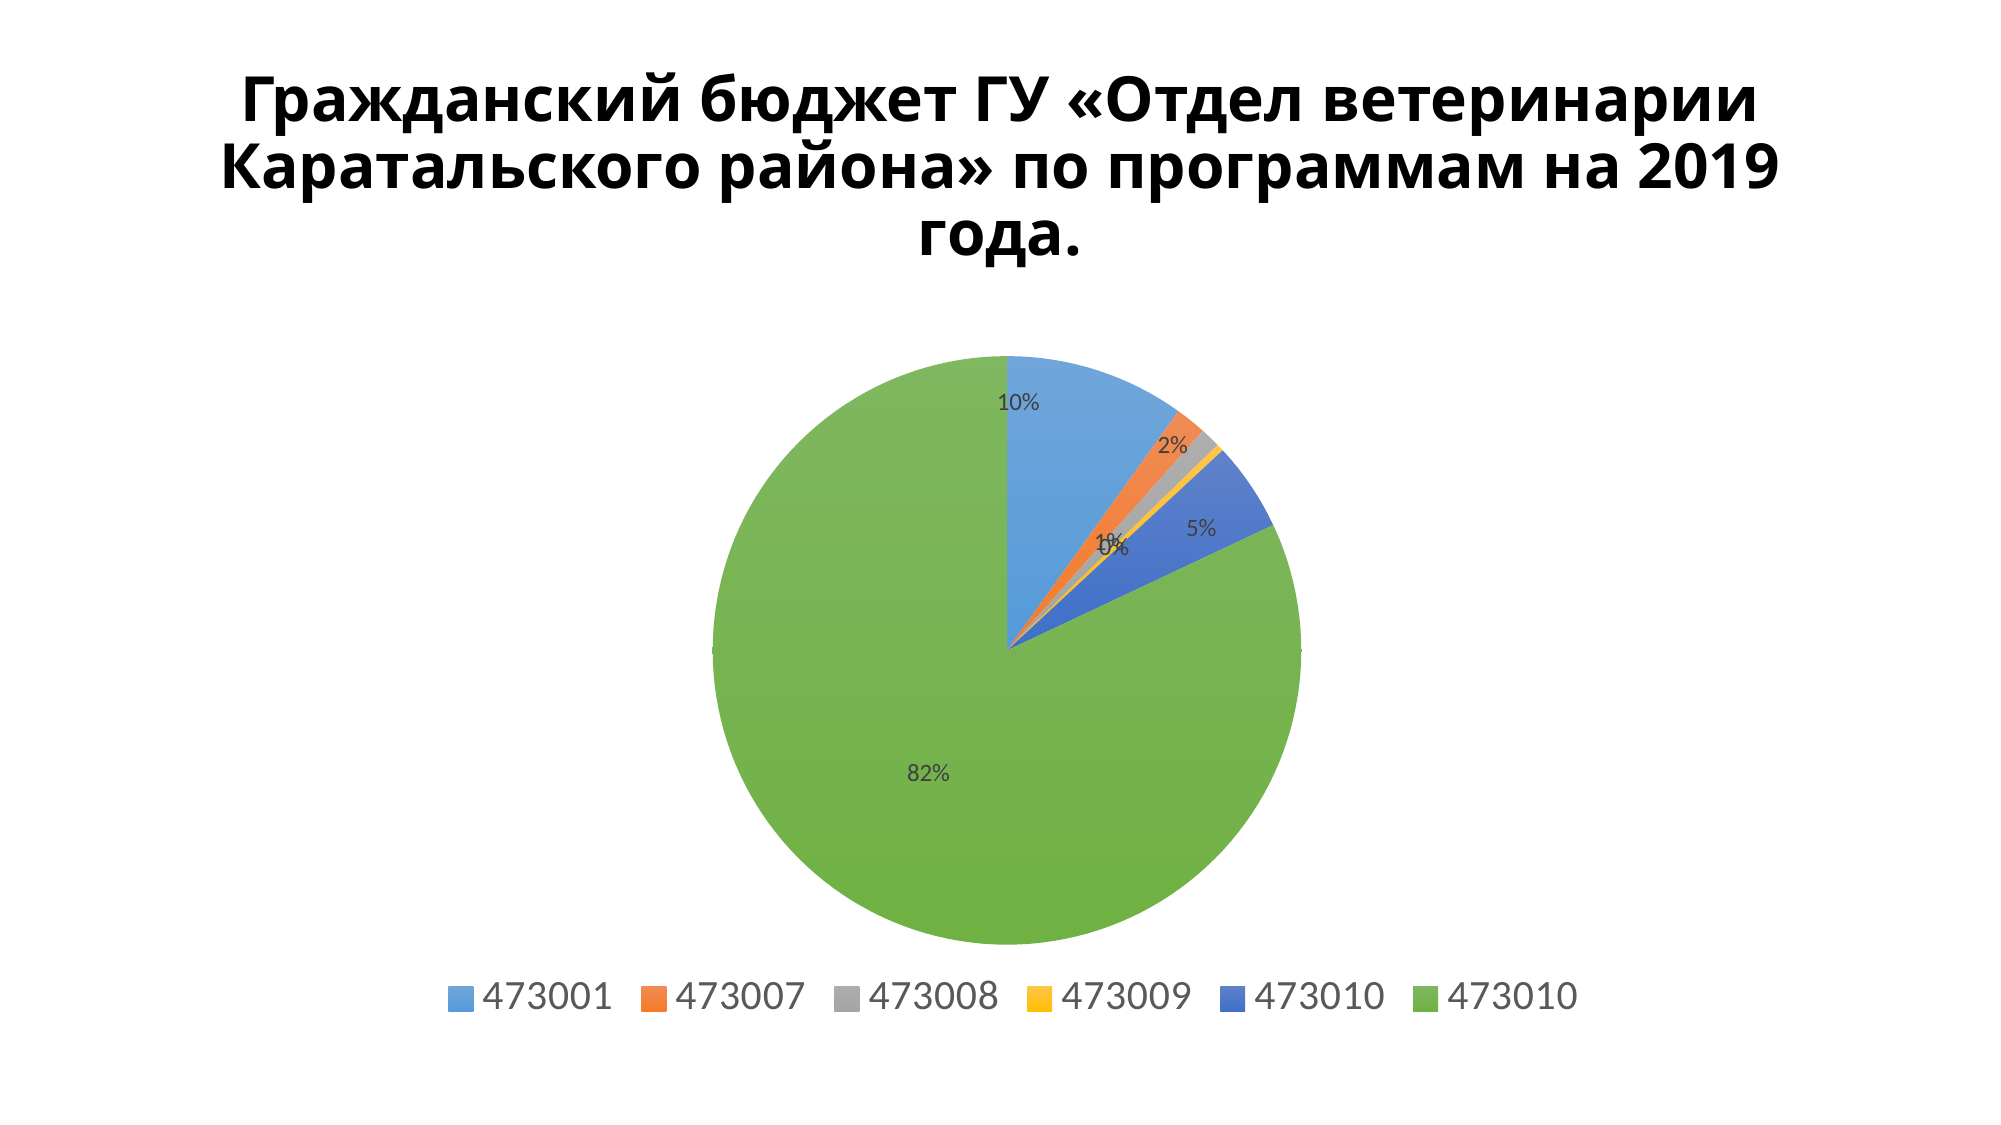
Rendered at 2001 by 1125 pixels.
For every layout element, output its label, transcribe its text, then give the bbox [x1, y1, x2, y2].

title Гражданский бюджет ГУ «Отдел ветеринарии Каратальского района» по программам на 2019 года. [137, 59, 1863, 278]
chart [151, 315, 1877, 1029]
